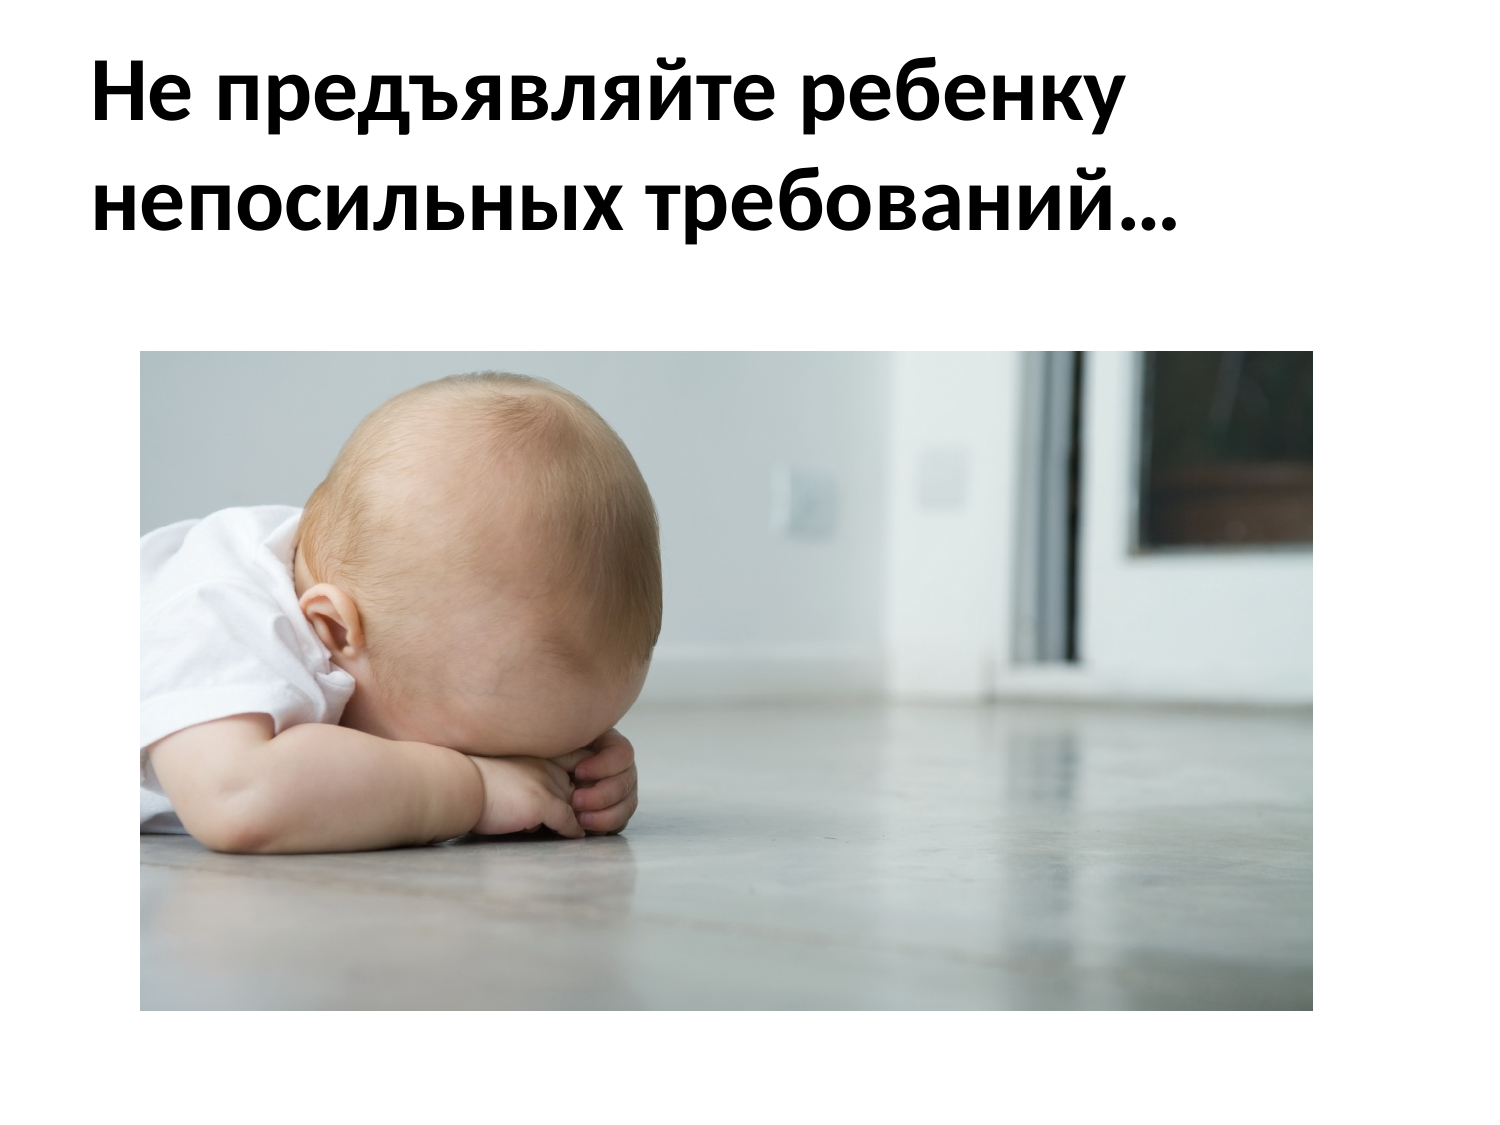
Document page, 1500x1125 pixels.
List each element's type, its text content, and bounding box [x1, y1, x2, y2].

title Не предъявляйте ребенку непосильных требований… [75, 45, 1425, 233]
picture [140, 351, 1313, 1011]
